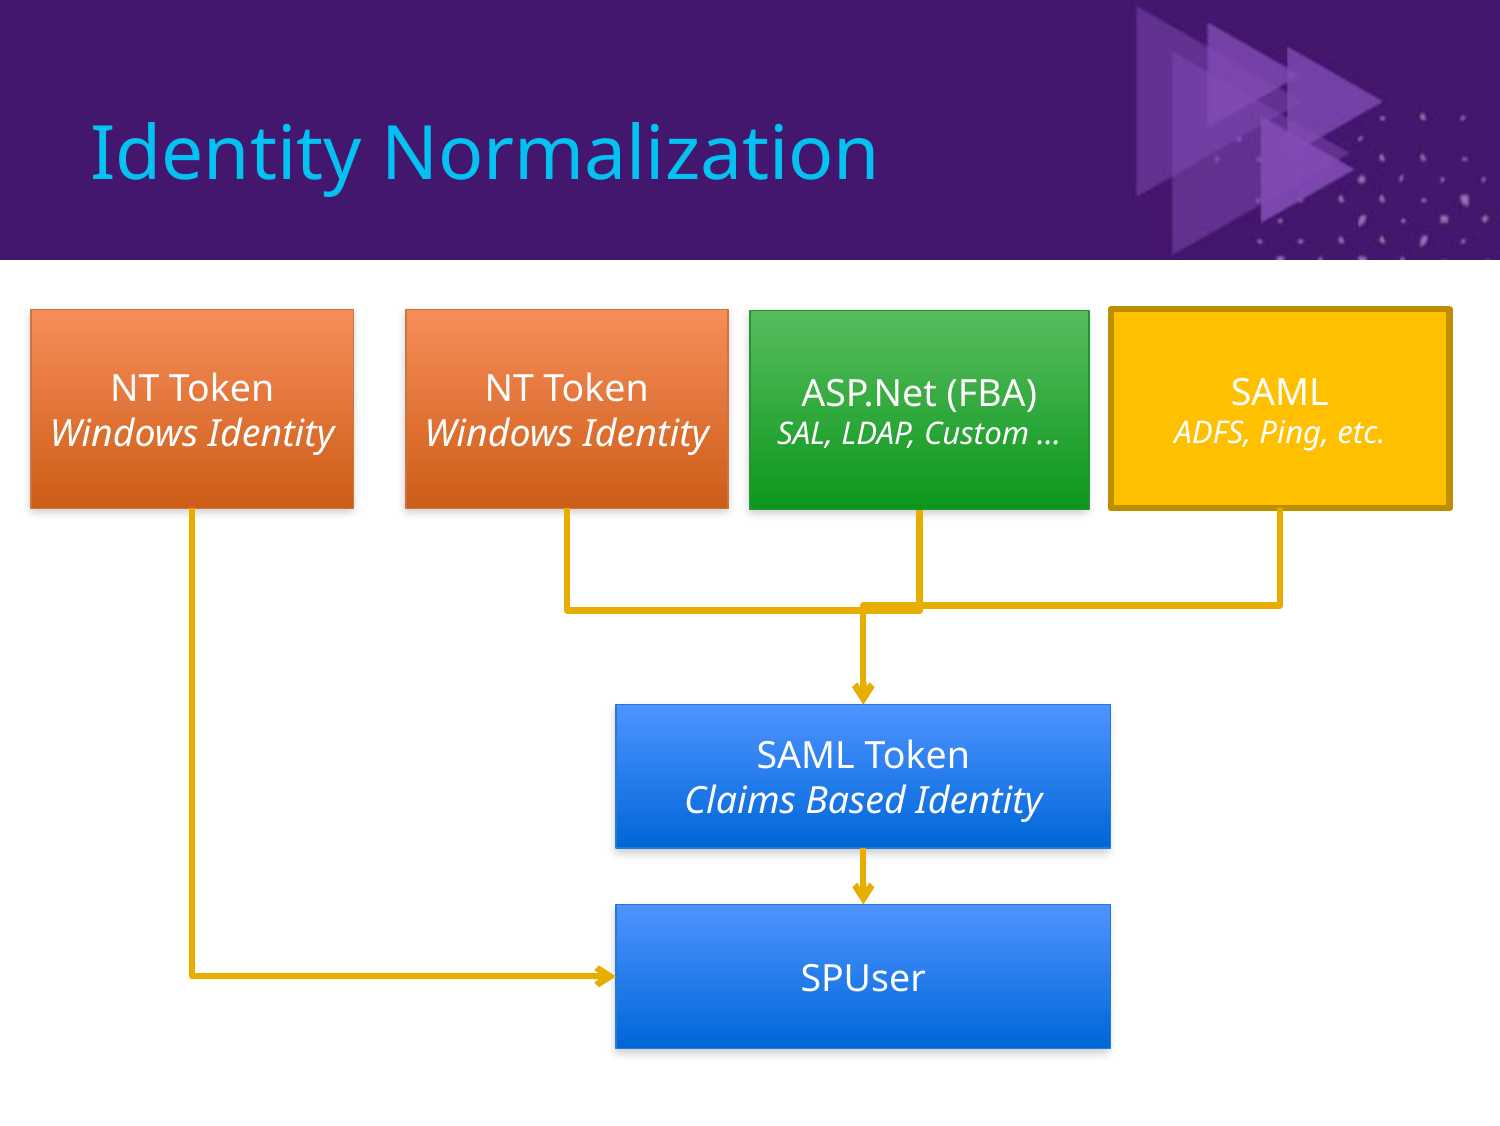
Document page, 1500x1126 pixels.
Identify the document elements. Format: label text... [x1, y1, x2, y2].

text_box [973, 397, 1170, 815]
text_box NT Token Windows Identity [405, 309, 729, 509]
text_box SAML ADFS, Ping, etc. [1110, 309, 1450, 509]
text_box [793, 578, 968, 636]
picture [0, 0, 1500, 1126]
text_box SAML Token Claims Based Identity [643, 704, 1111, 849]
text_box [169, 530, 639, 955]
text_box NT Token Windows Identity [31, 309, 354, 509]
title Identity Normalization [75, 56, 1425, 244]
text_box ASP.Net (FBA) SAL, LDAP, Custom … [750, 310, 1089, 510]
text_box SPUser [616, 904, 1111, 1049]
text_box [616, 457, 814, 755]
